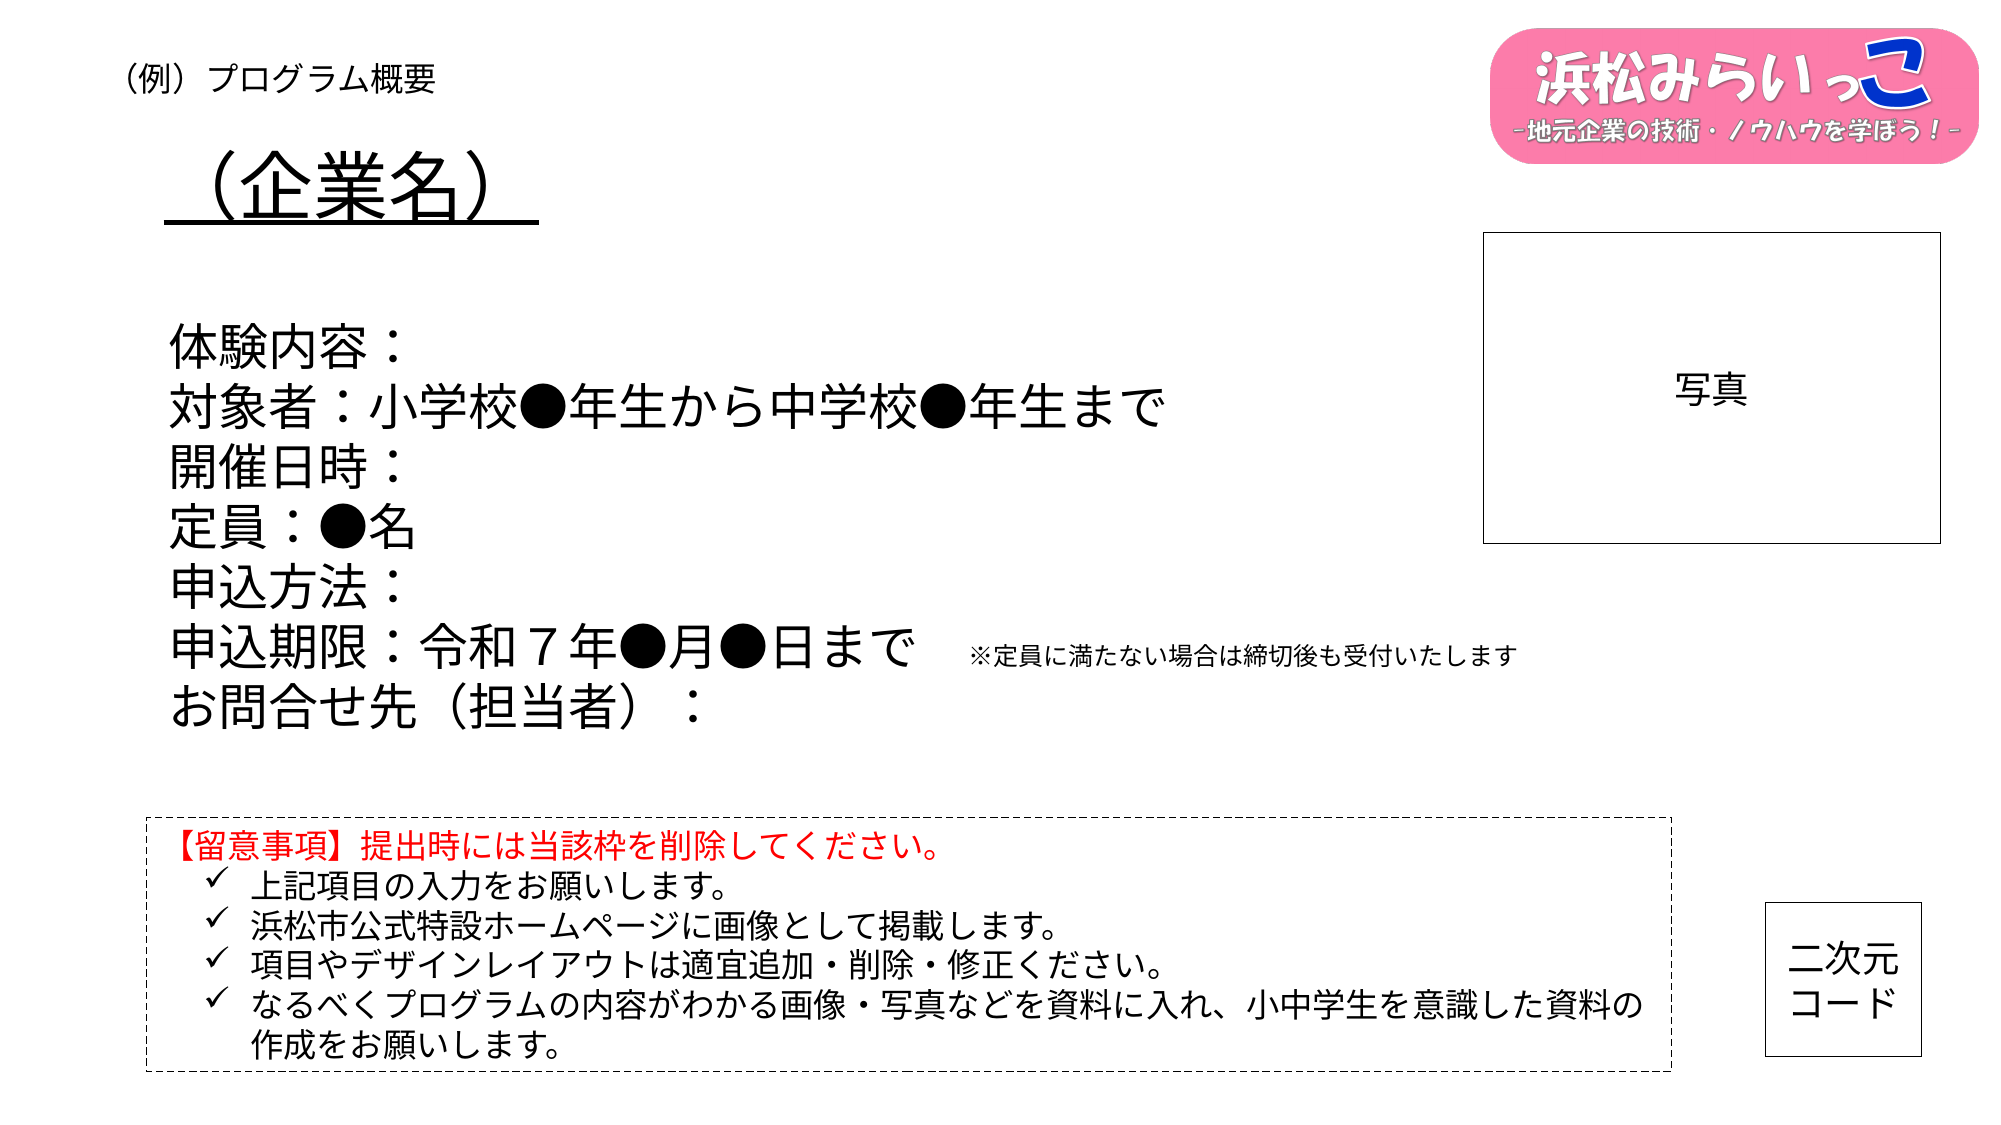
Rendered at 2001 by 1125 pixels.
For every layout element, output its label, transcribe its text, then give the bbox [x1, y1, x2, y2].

text_box 写真 [1483, 232, 1941, 544]
text_box 二次元コード [1765, 902, 1922, 1057]
text_box （例）プログラム概要 [91, 50, 600, 106]
text_box 【留意事項】提出時には当該枠を削除してください。 上記項目の入力をお願いします。 浜松市公式特設ホームページに画像として掲載します。 項目やデザインレイアウトは適宜追加・削除・修正ください。 なるべくプログラムの内容がわかる画像・写真などを資料に入れ、小中学生を意識した資料の作成をお願いします。 [146, 817, 1672, 1072]
text_box （企業名） [148, 131, 554, 237]
text_box 体験内容： 対象者：小学校●年生から中学校●年生まで 開催日時： 定員：●名 申込方法： 申込期限：令和７年●月●日まで ※定員に満たない場合は締切後も受付いたします お問合せ先（担当者）： [153, 308, 1534, 743]
picture [1490, 13, 1979, 164]
